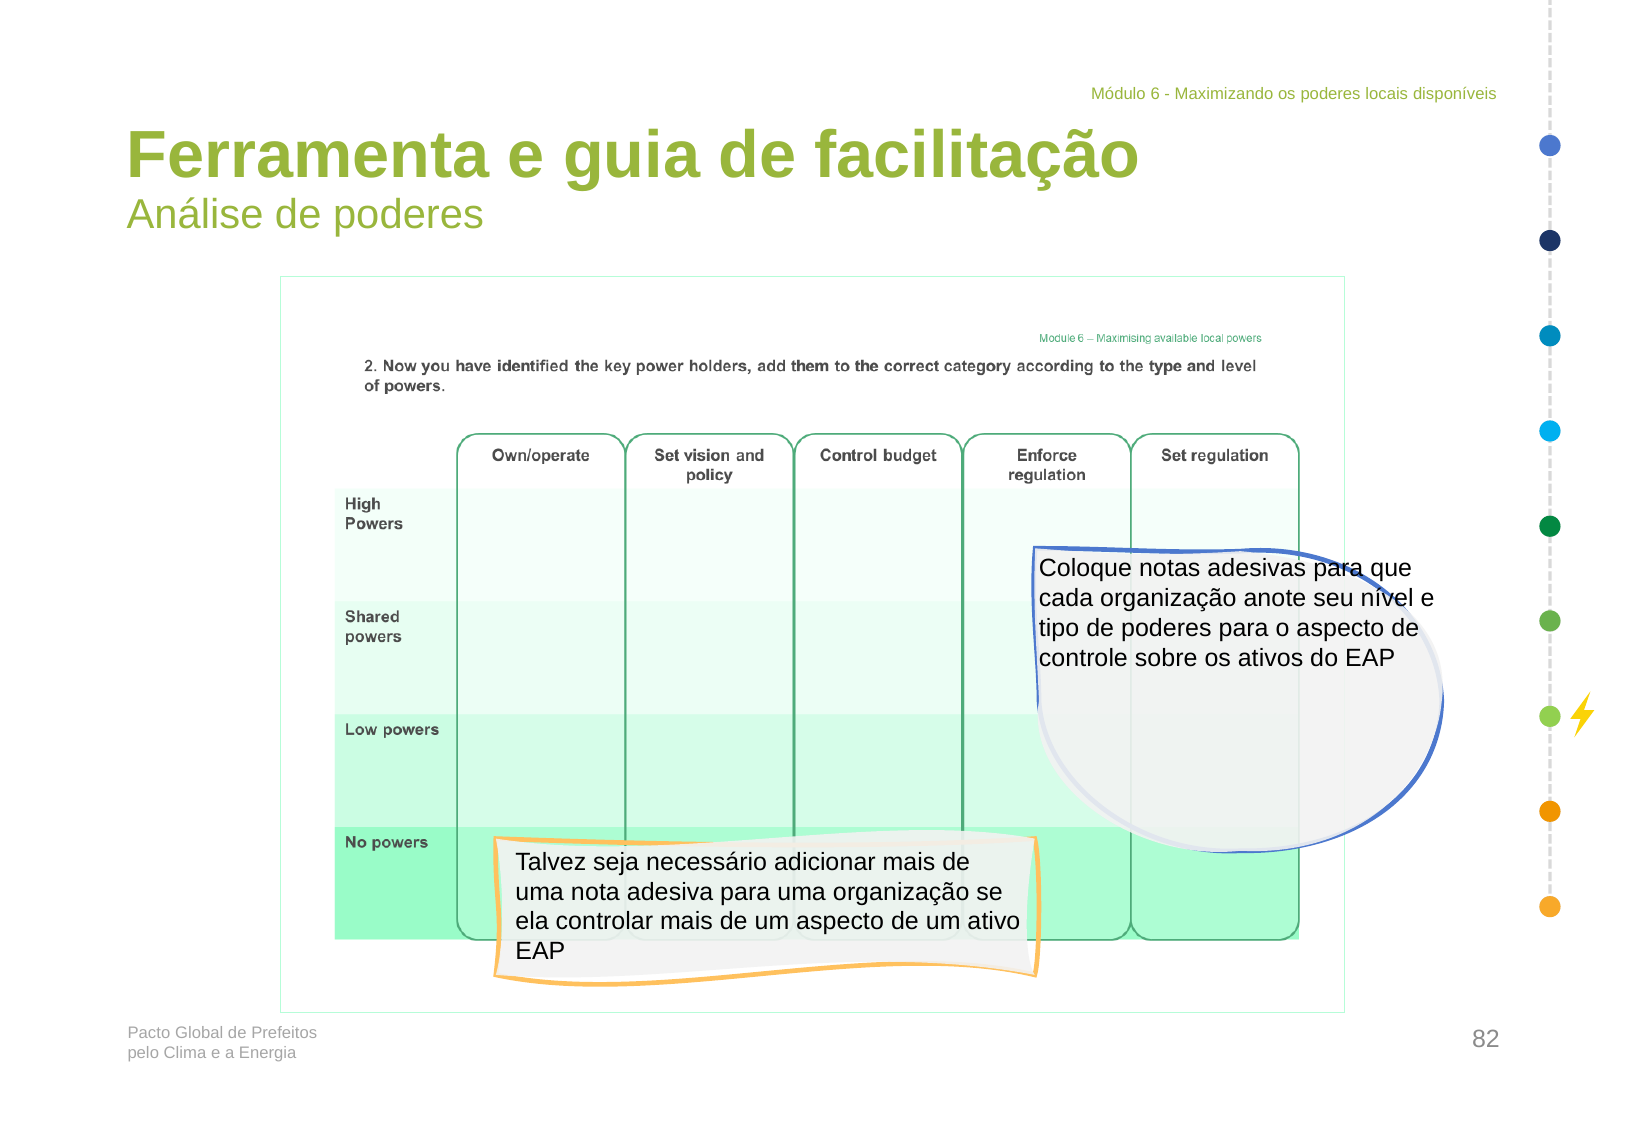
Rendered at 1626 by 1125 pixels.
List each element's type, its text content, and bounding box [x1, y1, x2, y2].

text_box [1538, 609, 1562, 633]
text_box [1538, 895, 1562, 919]
text_box [1538, 514, 1562, 538]
text_box Coloque notas adesivas para que cada organização anote seu nível e tipo de poderes para o aspecto de controle sobre os ativos do EAP [1345, 566, 1443, 834]
text_box [1538, 133, 1562, 158]
title Ferramenta e guia de facilitação Análise de poderes [111, 112, 1513, 275]
slide_number 82 [1437, 1014, 1516, 1075]
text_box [1570, 691, 1595, 738]
text_box [1538, 799, 1562, 823]
text_box [1538, 419, 1562, 443]
text_box [1538, 704, 1562, 728]
picture [280, 275, 1345, 1013]
text_box [1538, 228, 1562, 253]
text_box [1538, 324, 1562, 348]
list Módulo 6 - Maximizando os poderes locais disponíveis [999, 75, 1513, 111]
